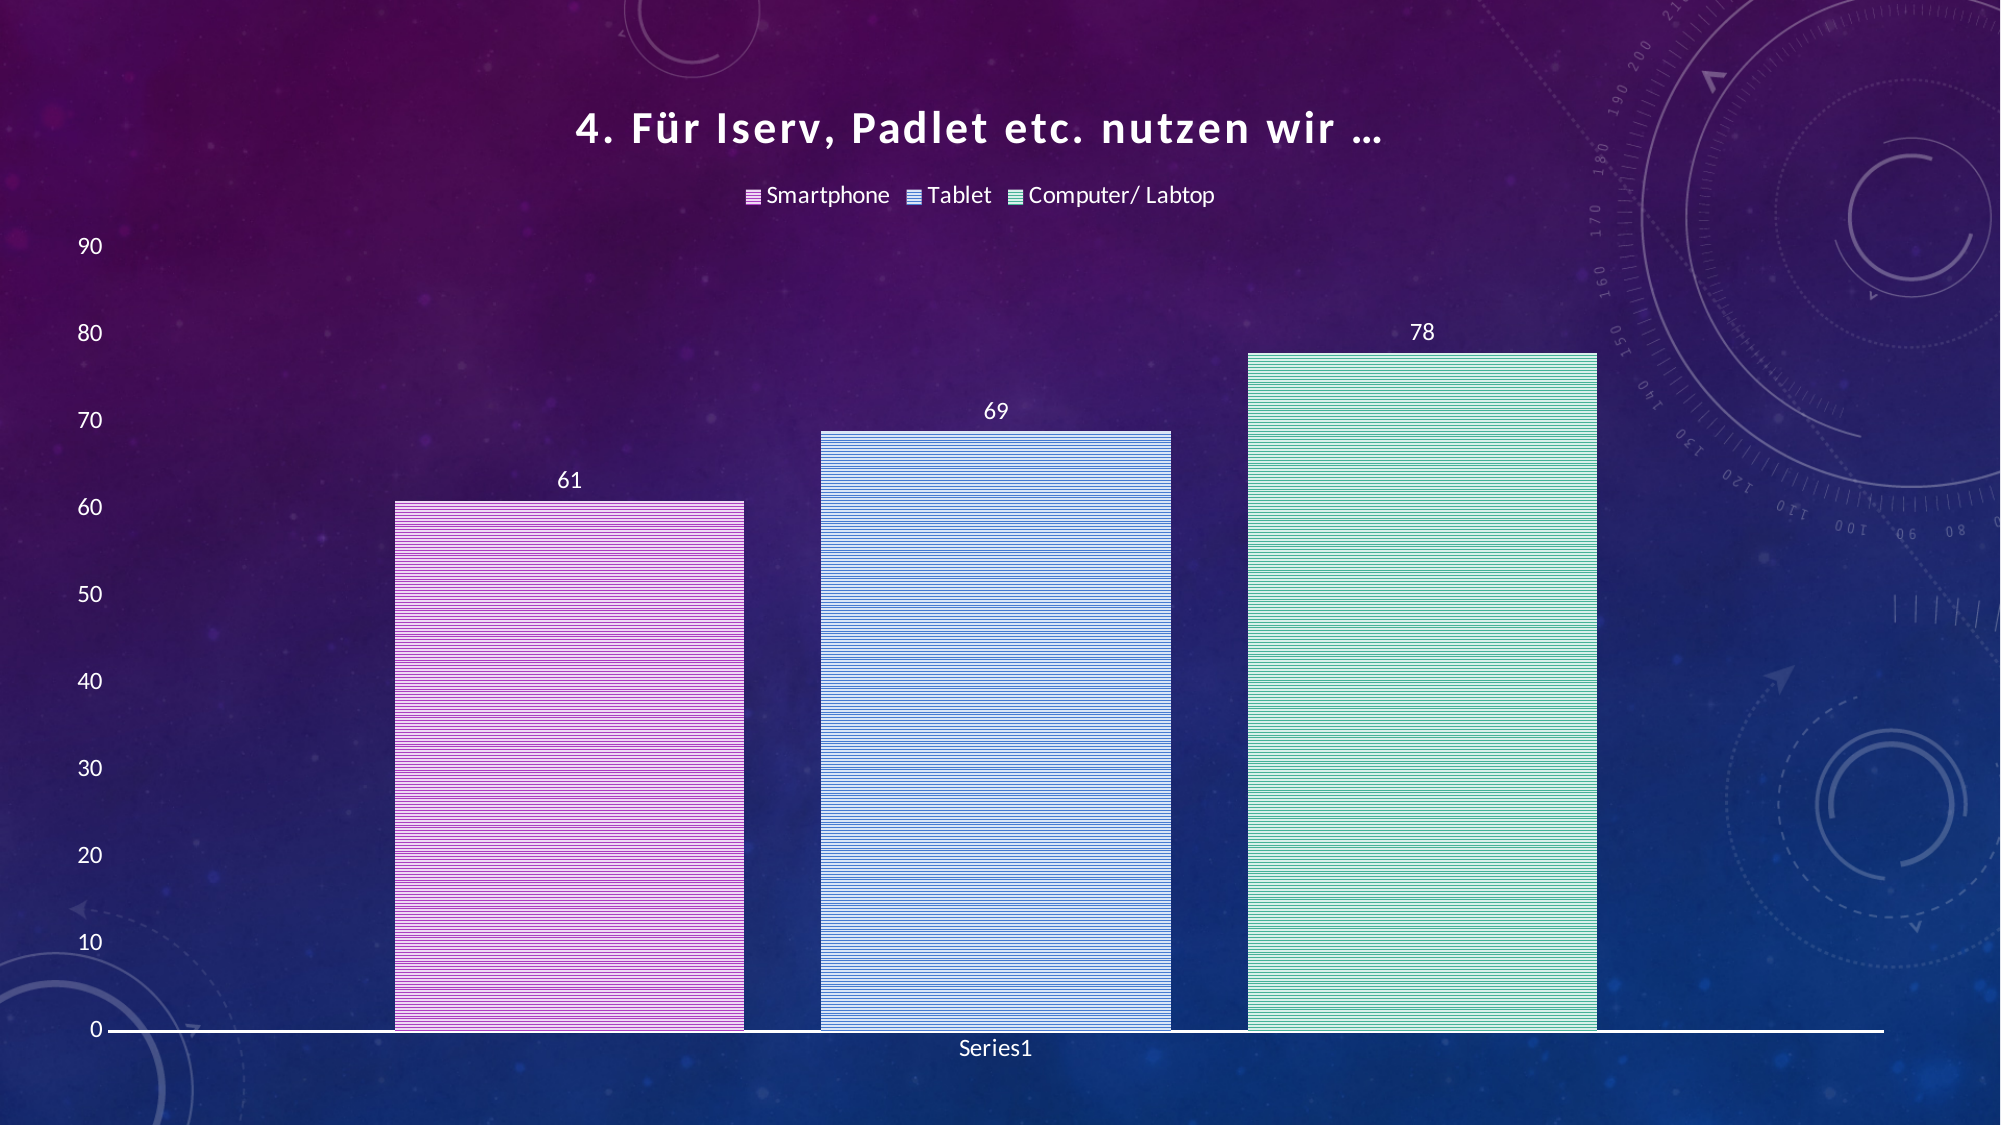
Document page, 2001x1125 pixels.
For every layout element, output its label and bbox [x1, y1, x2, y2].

picture [0, 0, 2001, 1125]
chart [39, 66, 1922, 1083]
